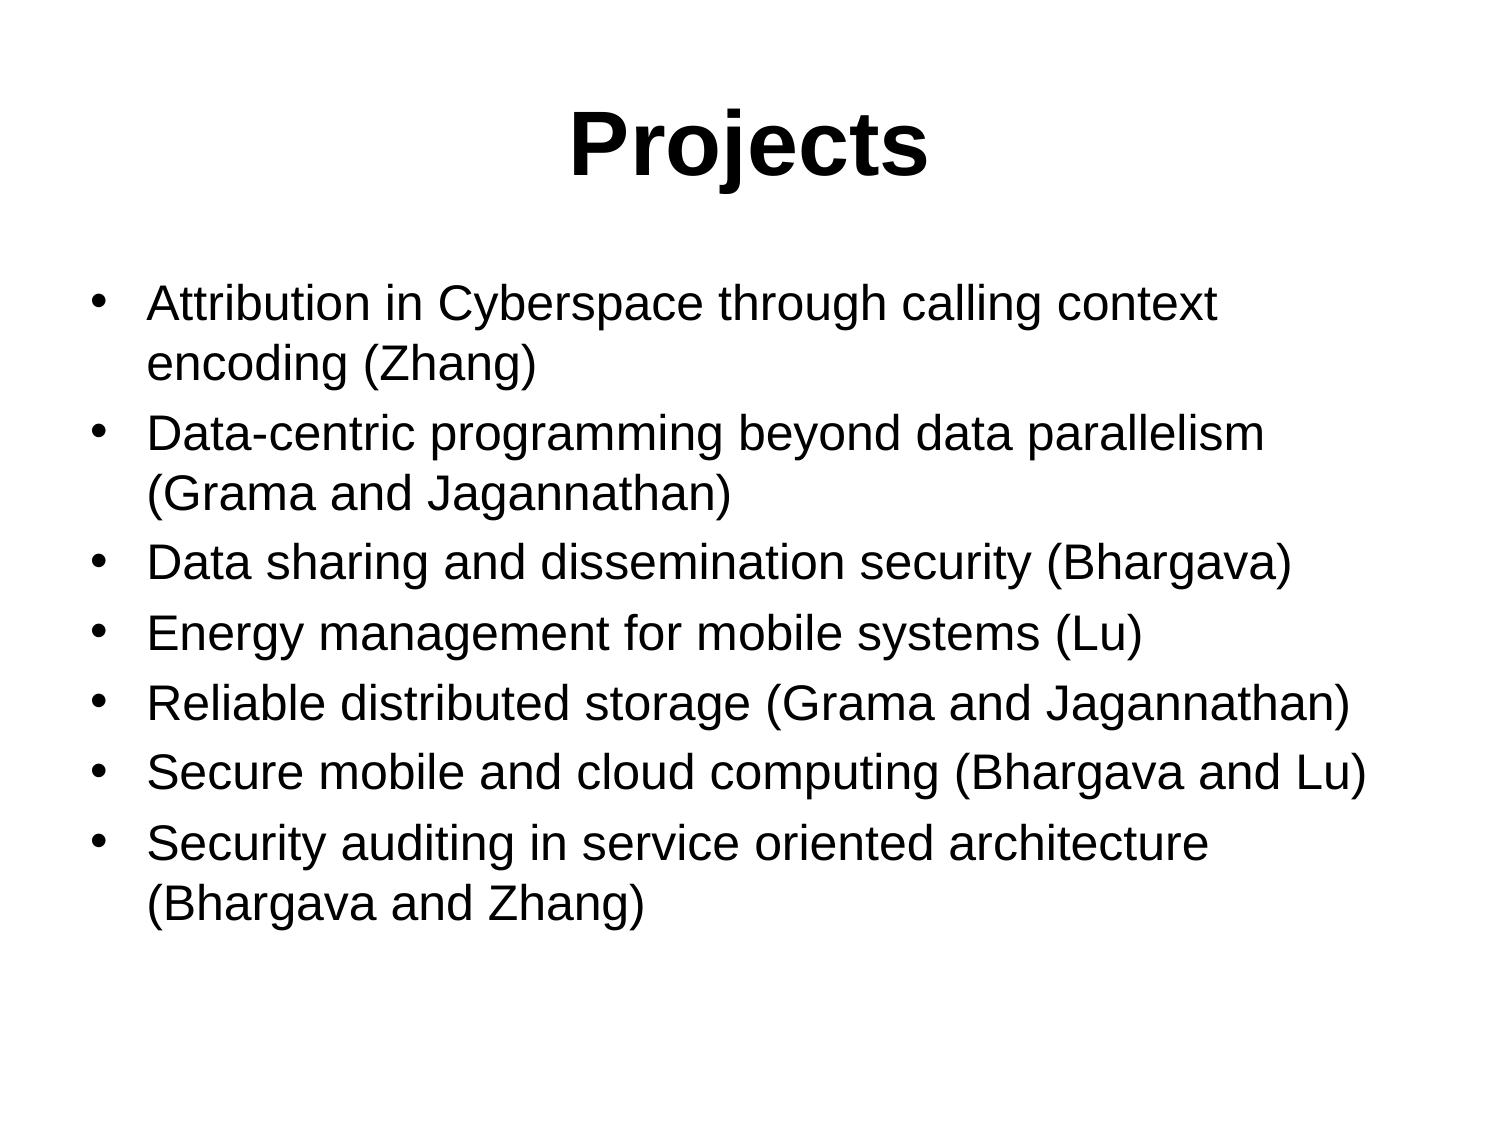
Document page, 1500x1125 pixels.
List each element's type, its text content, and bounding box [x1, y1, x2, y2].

list Attribution in Cyberspace through calling context encoding (Zhang) Data-centric programming beyond data parallelism (Grama and Jagannathan) Data sharing and dissemination security (Bhargava) Energy management for mobile systems (Lu) Reliable distributed storage (Grama and Jagannathan) Secure mobile and cloud computing (Bhargava and Lu) Security auditing in service oriented architecture (Bhargava and Zhang) [75, 262, 1425, 1005]
title Projects [75, 45, 1425, 233]
